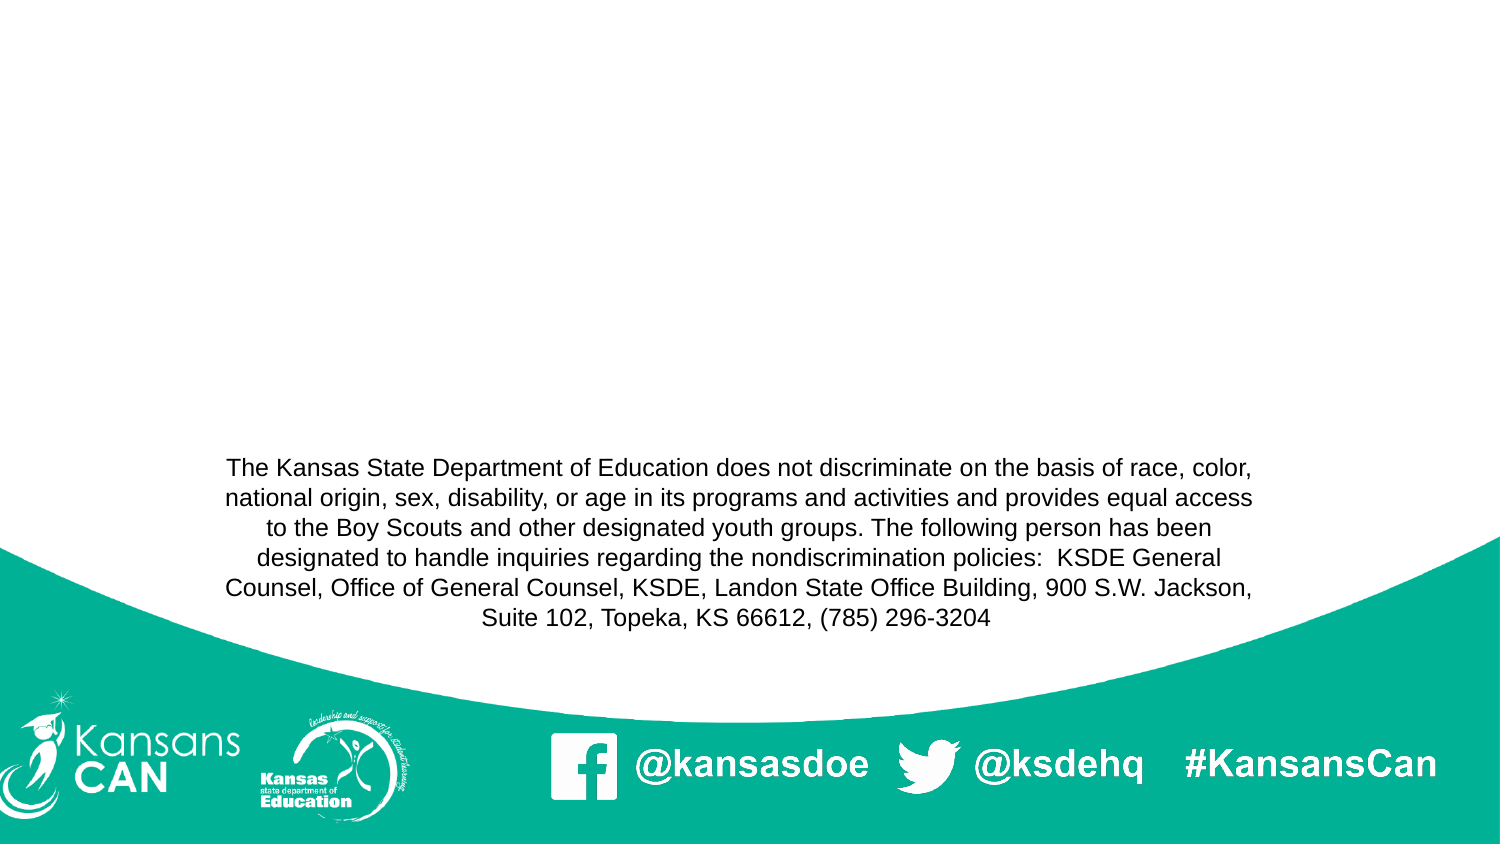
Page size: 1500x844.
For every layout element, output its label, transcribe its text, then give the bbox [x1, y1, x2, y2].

picture [0, 0, 1500, 844]
text_box The Kansas State Department of Education does not discriminate on the basis of race, color, national origin, sex, disability, or age in its programs and activities and provides equal access to the Boy Scouts and other designated youth groups. The following person has been designated to handle inquiries regarding the nondiscrimination policies: KSDE General Counsel, Office of General Counsel, KSDE, Landon State Office Building, 900 S.W. Jackson, Suite 102, Topeka, KS 66612, (785) 296-3204 [200, 443, 1281, 639]
